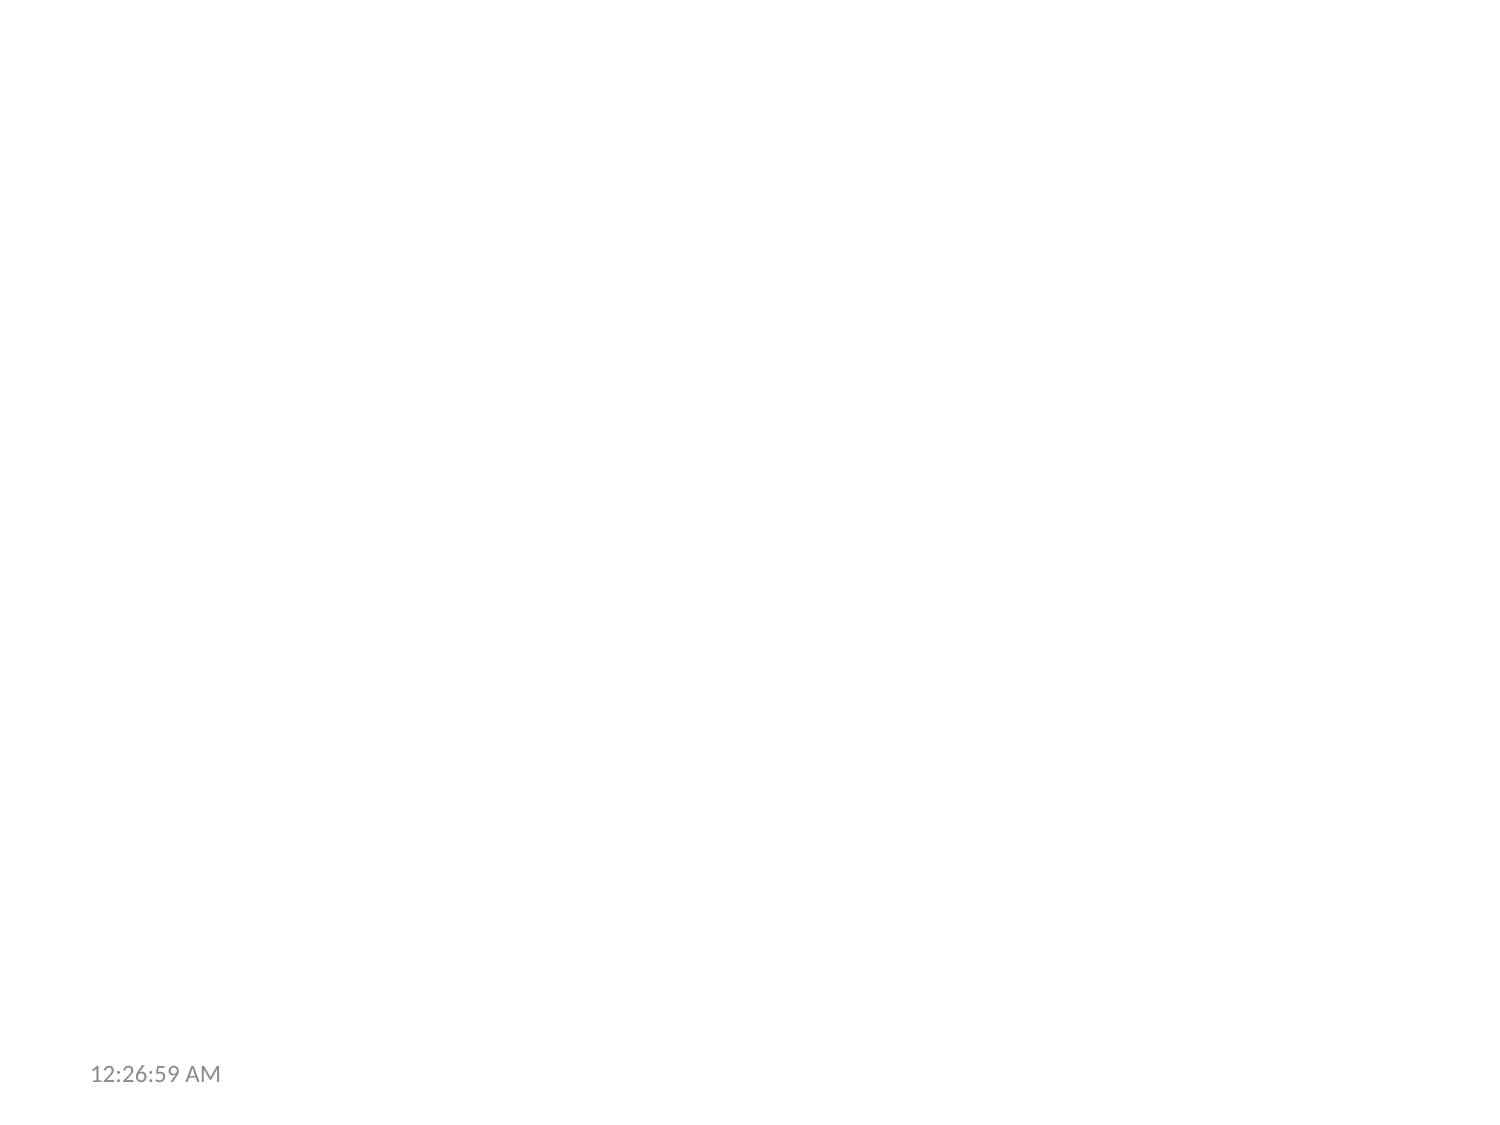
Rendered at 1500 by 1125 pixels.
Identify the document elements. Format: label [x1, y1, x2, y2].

slide_number [75, 1042, 425, 1103]
